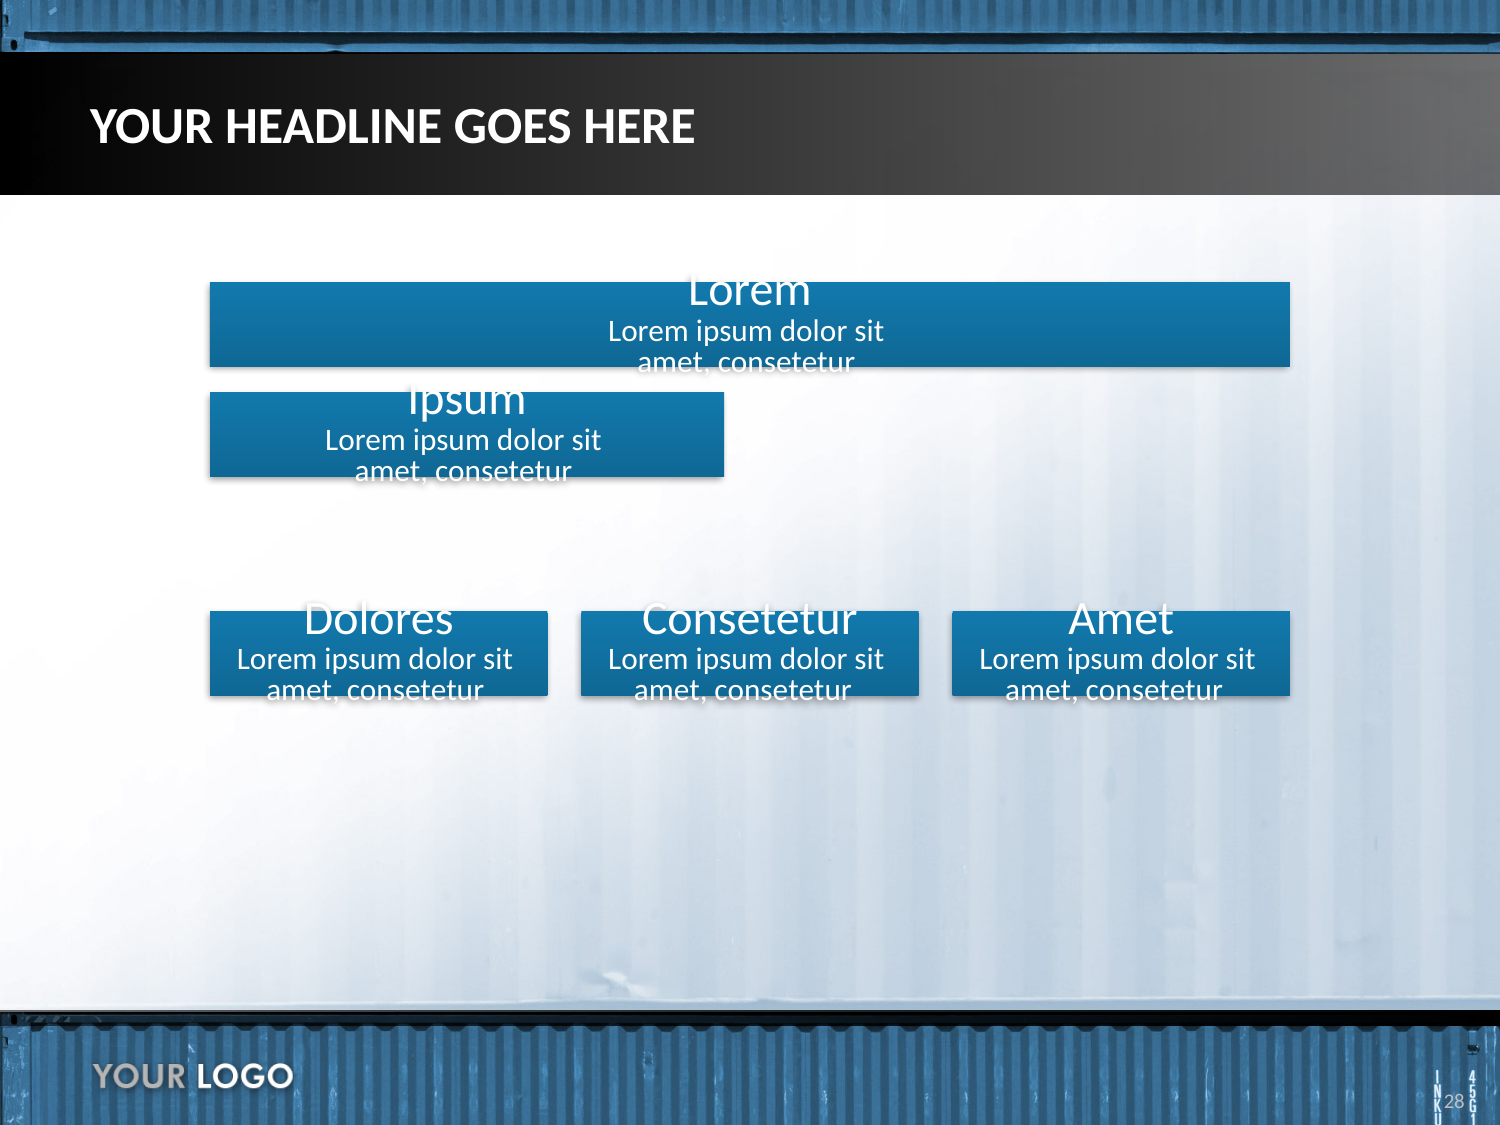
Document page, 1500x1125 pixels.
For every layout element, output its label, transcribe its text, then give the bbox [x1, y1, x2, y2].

title YOUR HEADLINE GOES HERE [75, 84, 1425, 167]
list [74, 282, 1425, 915]
picture [0, 0, 1500, 1125]
slide_number 28 [1408, 1079, 1480, 1125]
